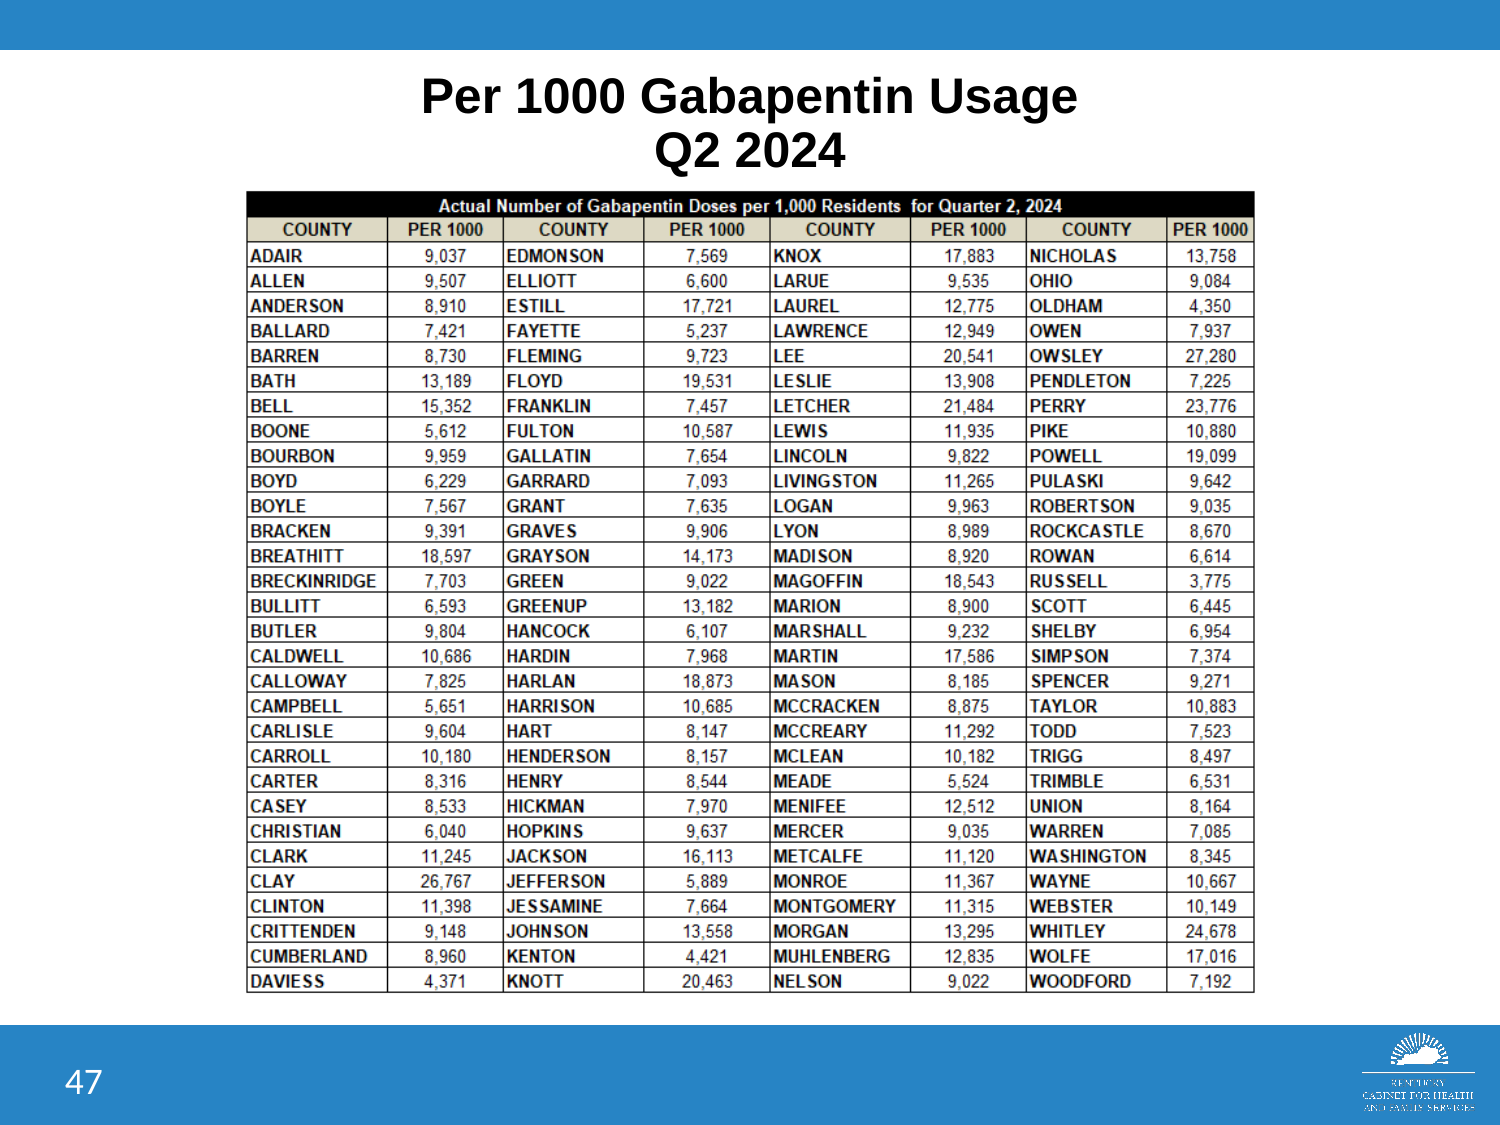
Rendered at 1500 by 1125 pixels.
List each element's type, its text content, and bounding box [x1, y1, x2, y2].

slide_number 47 [50, 1050, 400, 1110]
picture [239, 186, 1261, 997]
text_box Per 1000 Gabapentin Usage Q2 2024 [0, 52, 1500, 186]
picture [1362, 1033, 1475, 1111]
